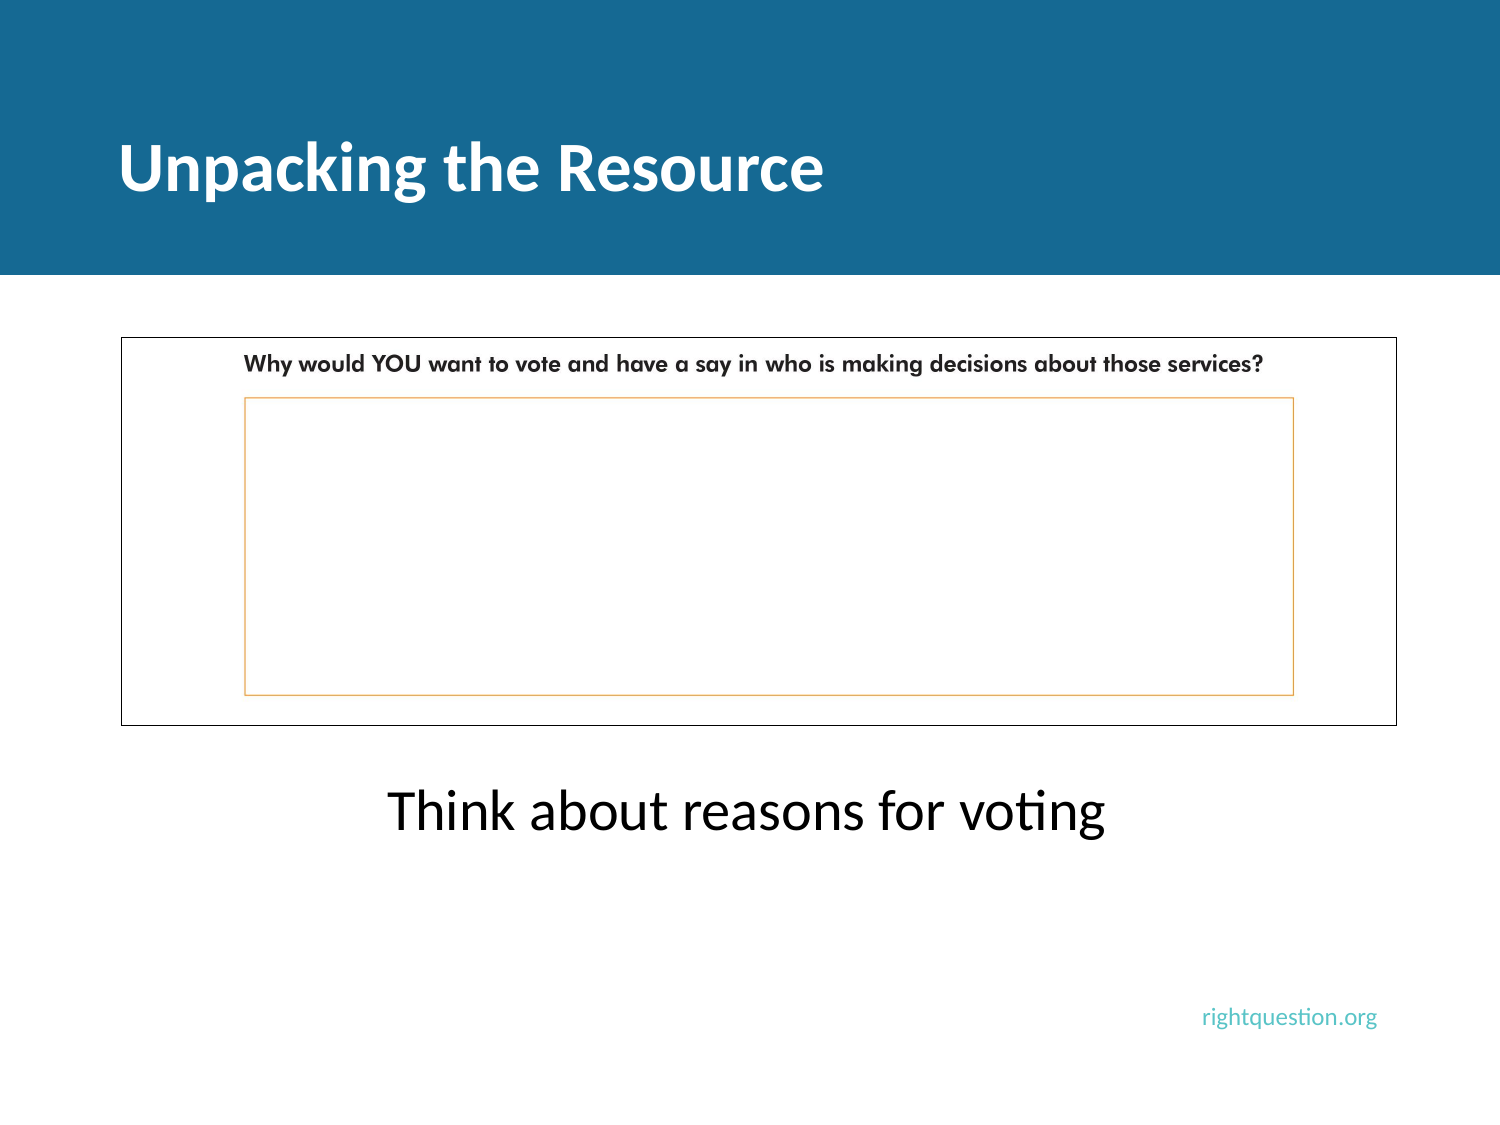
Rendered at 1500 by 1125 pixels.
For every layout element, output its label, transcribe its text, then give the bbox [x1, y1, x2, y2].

text_box Think about reasons for voting [372, 764, 1128, 850]
picture [121, 337, 1397, 726]
title Unpacking the Resource [103, 59, 1397, 278]
